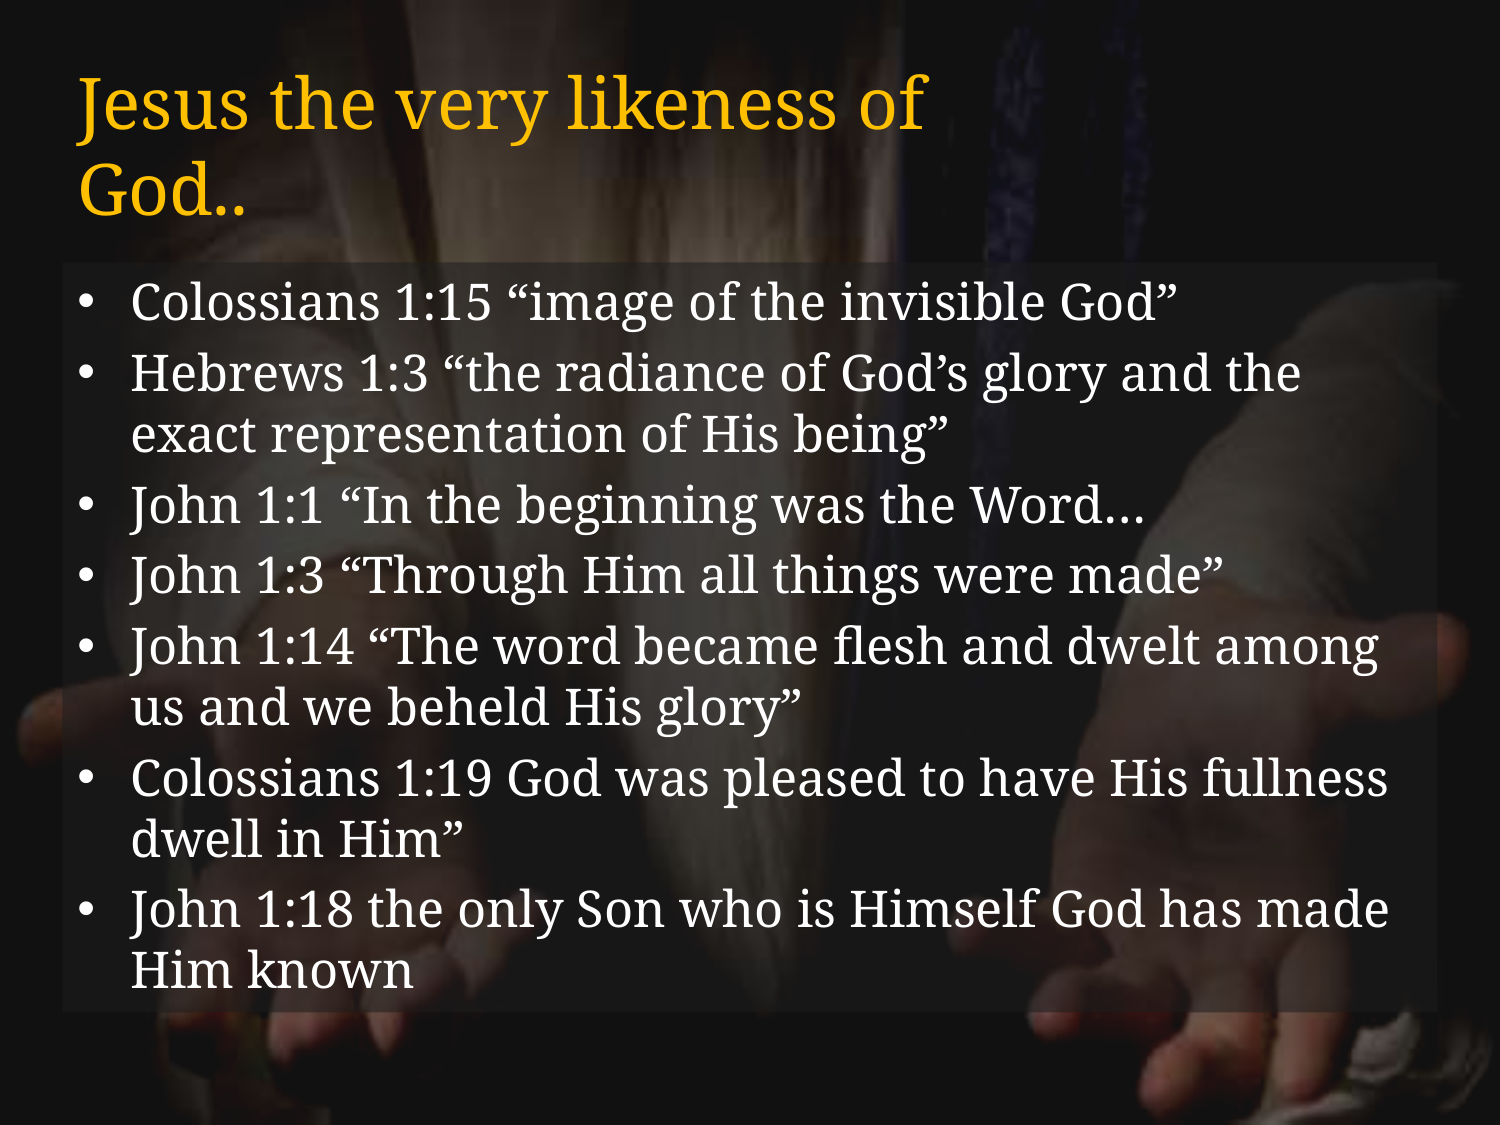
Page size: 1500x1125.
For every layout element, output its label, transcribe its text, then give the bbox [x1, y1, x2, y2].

title Jesus the very likeness of God.. [62, 50, 1050, 238]
list Colossians 1:15 “image of the invisible God” Hebrews 1:3 “the radiance of God’s glory and the exact representation of His being” John 1:1 “In the beginning was the Word… John 1:3 “Through Him all things were made” John 1:14 “The word became flesh and dwelt among us and we beheld His glory” Colossians 1:19 God was pleased to have His fullness dwell in Him” John 1:18 the only Son who is Himself God has made Him known [62, 262, 1438, 1013]
